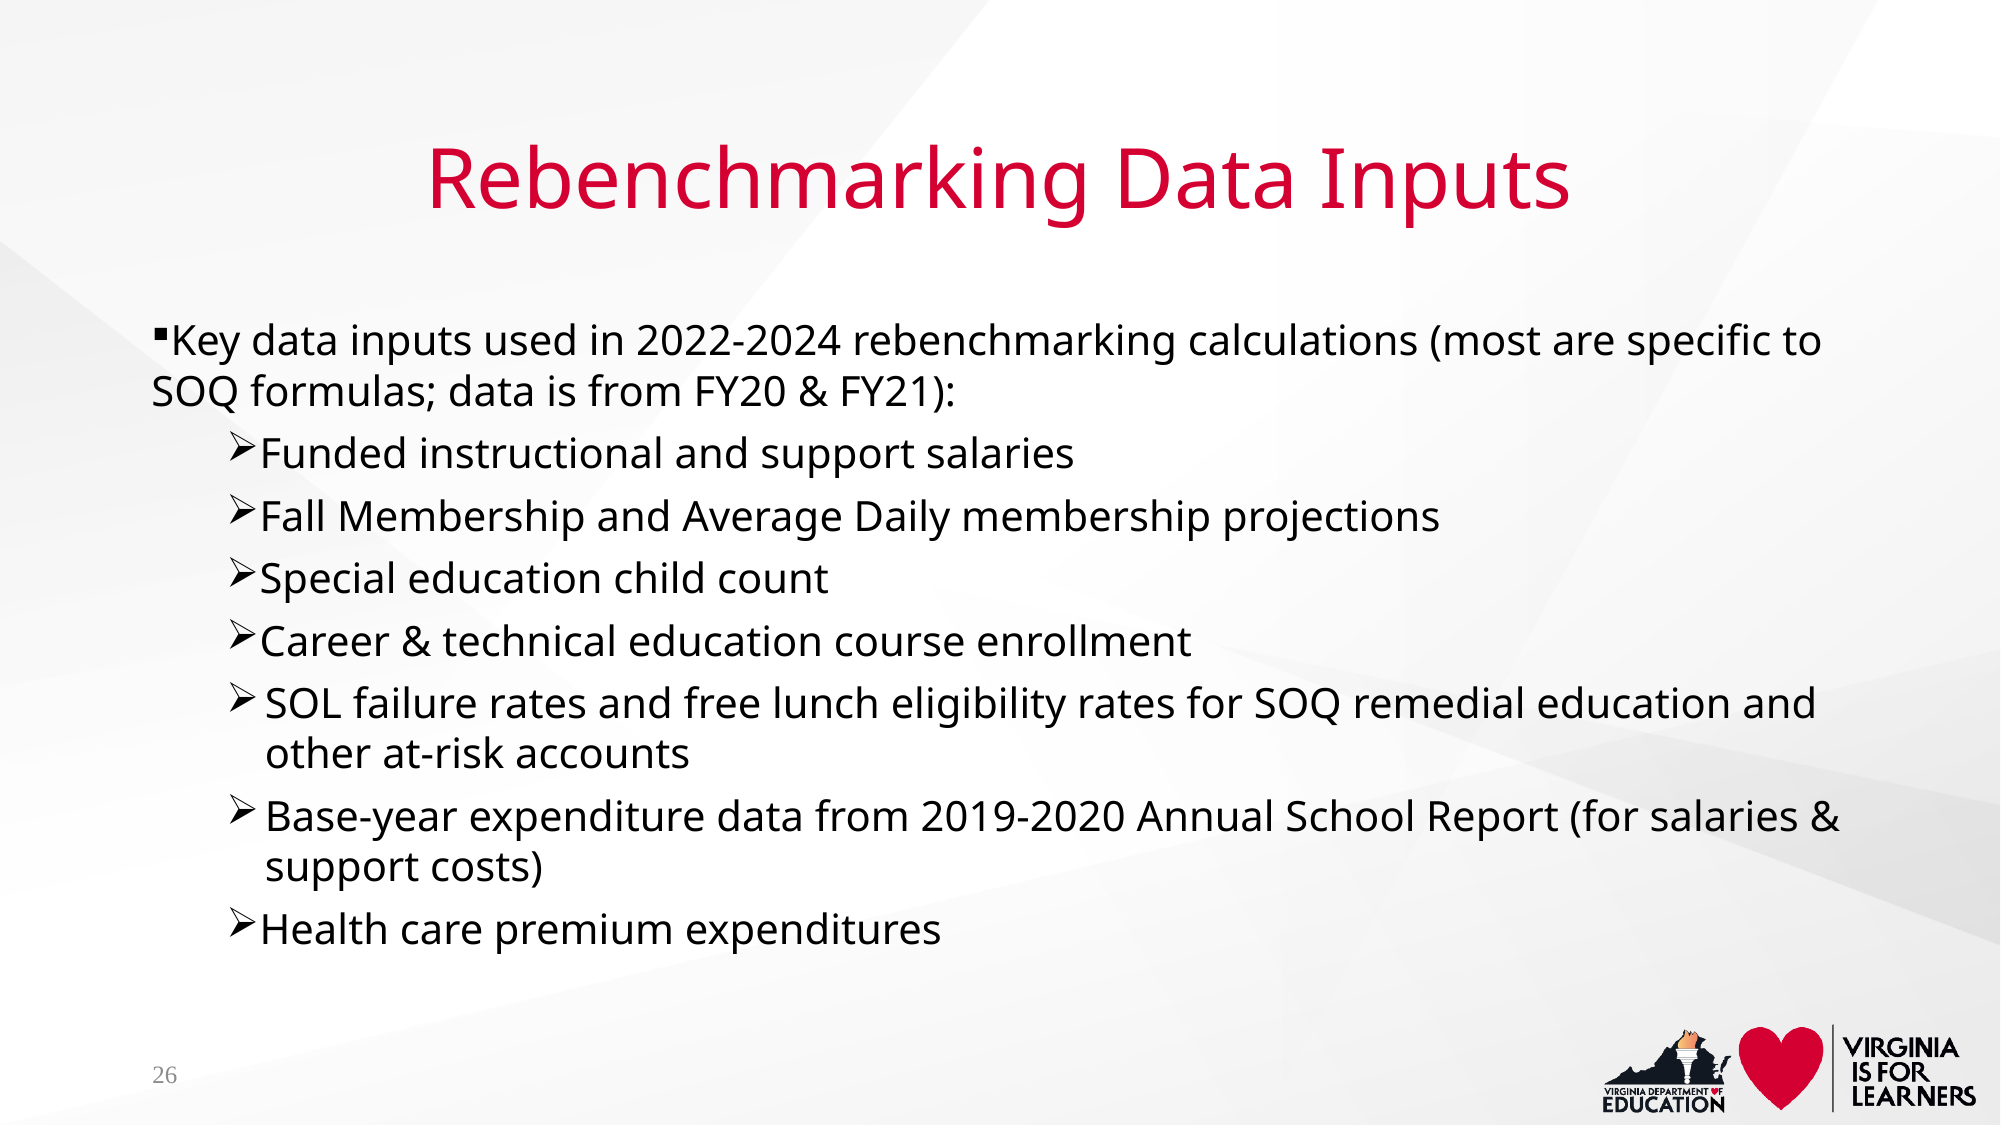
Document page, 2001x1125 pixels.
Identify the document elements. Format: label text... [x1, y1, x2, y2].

title Rebenchmarking Data Inputs [136, 112, 1862, 234]
picture [0, 0, 2001, 1125]
slide_number 26 [137, 1043, 588, 1104]
list Key data inputs used in 2022-2024 rebenchmarking calculations (most are specific to SOQ formulas; data is from FY20 & FY21): Funded instructional and support salaries Fall Membership and Average Daily membership projections Special education child count Career & technical education course enrollment SOL failure rates and free lunch eligibility rates for SOQ remedial education and other at-risk accounts Base-year expenditure data from 2019-2020 Annual School Report (for salaries & support costs) Health care premium expenditures [136, 306, 1862, 1012]
